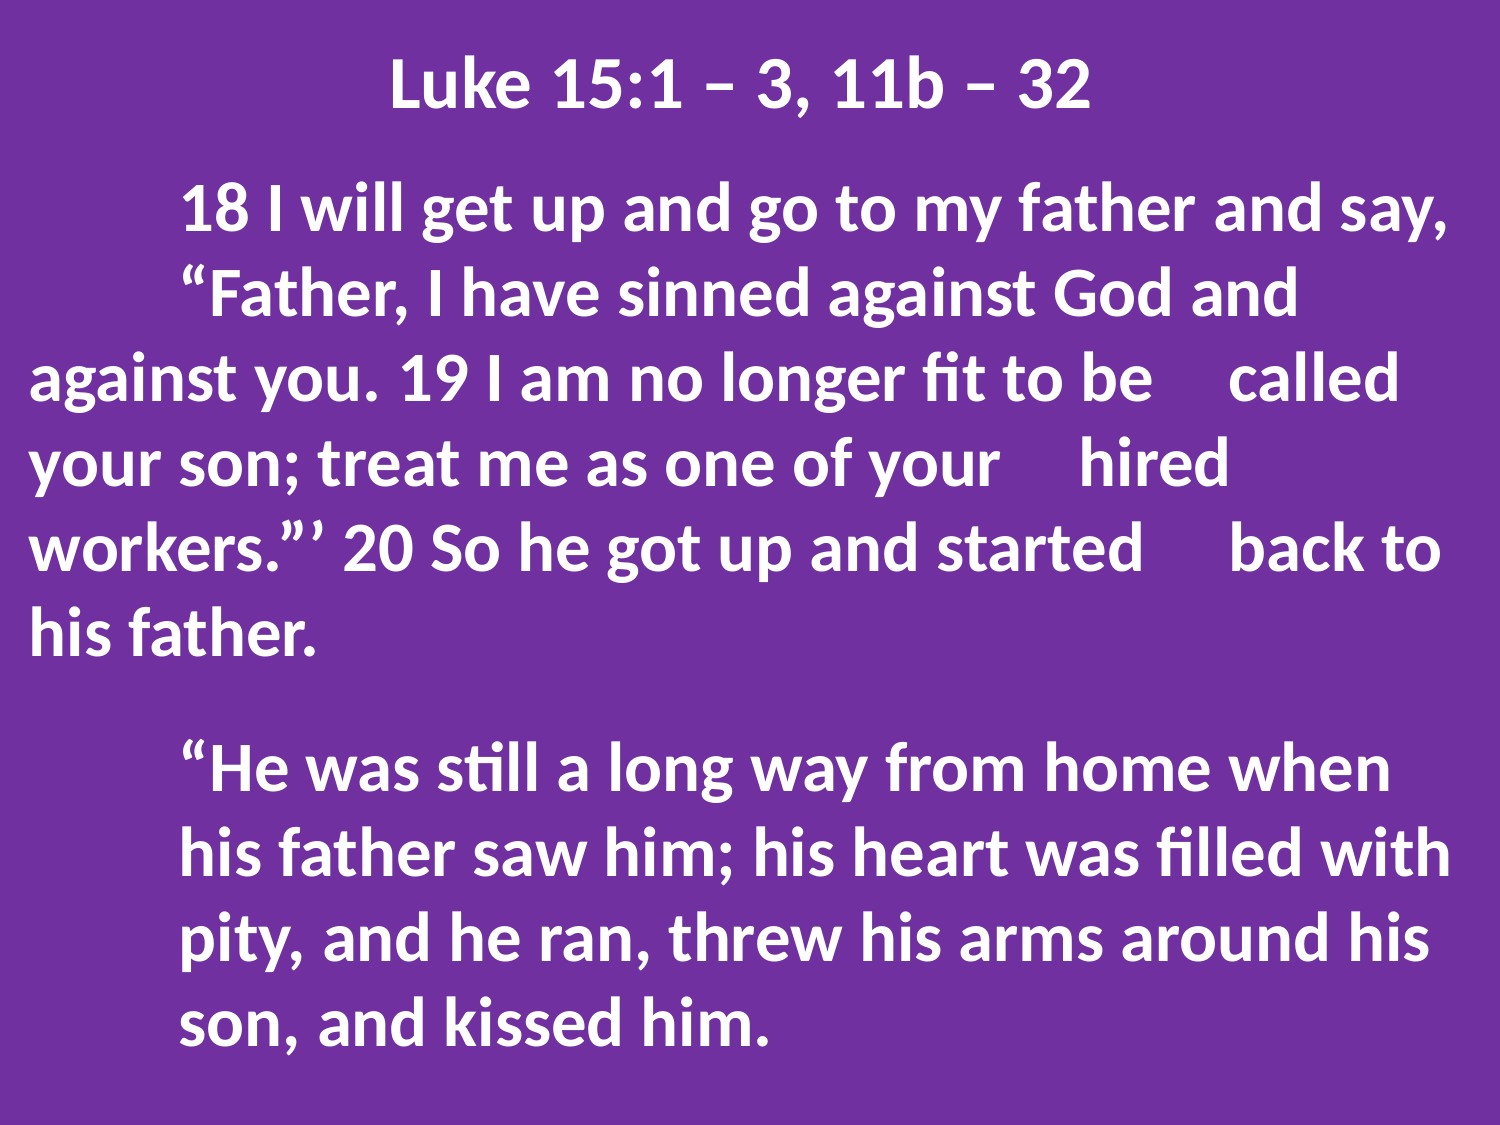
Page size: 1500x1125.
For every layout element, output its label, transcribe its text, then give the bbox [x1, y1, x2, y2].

subtitle Luke 15:1 – 3, 11b – 32 18 I will get up and go to my father and say, “Father, I have sinned against God and against you. 19 I am no longer fit to be called your son; treat me as one of your hired workers.”’ 20 So he got up and started back to his father. “He was still a long way from home when his father saw him; his heart was filled with pity, and he ran, threw his arms around his son, and kissed him. [13, 26, 1487, 1112]
